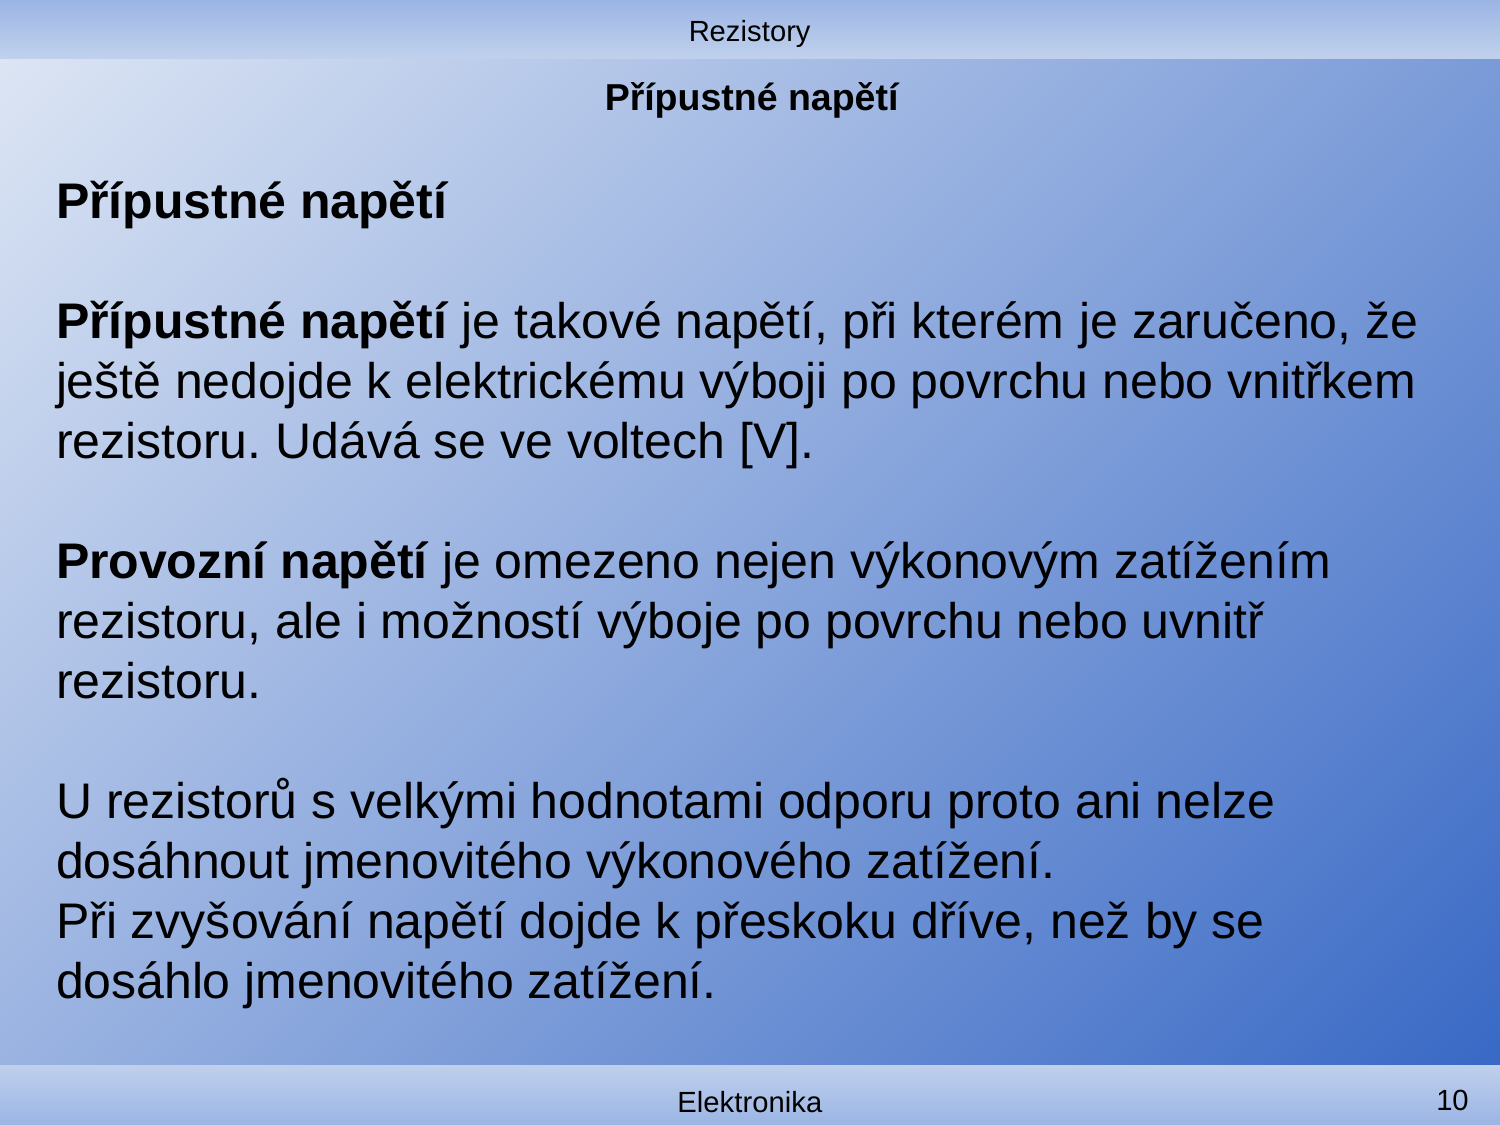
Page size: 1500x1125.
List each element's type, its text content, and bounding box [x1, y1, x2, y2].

footer Elektronika [0, 1065, 1500, 1125]
slide_number 10 [1399, 1063, 1484, 1124]
title Přípustné napětí [76, 65, 1427, 127]
text_box Přípustné napětí Přípustné napětí je takové napětí, při kterém je zaručeno, že ještě nedojde k elektrickému výboji po povrchu nebo vnitřkem rezistoru. Udává se ve voltech [V]. Provozní napětí je omezeno nejen výkonovým zatížením rezistoru, ale i možností výboje po povrchu nebo uvnitř rezistoru. U rezistorů s velkými hodnotami odporu proto ani nelze dosáhnout jmenovitého výkonového zatížení. Při zvyšování napětí dojde k přeskoku dříve, než by se dosáhlo jmenovitého zatížení. [41, 161, 1459, 1017]
slide_number Rezistory [0, 0, 1500, 59]
